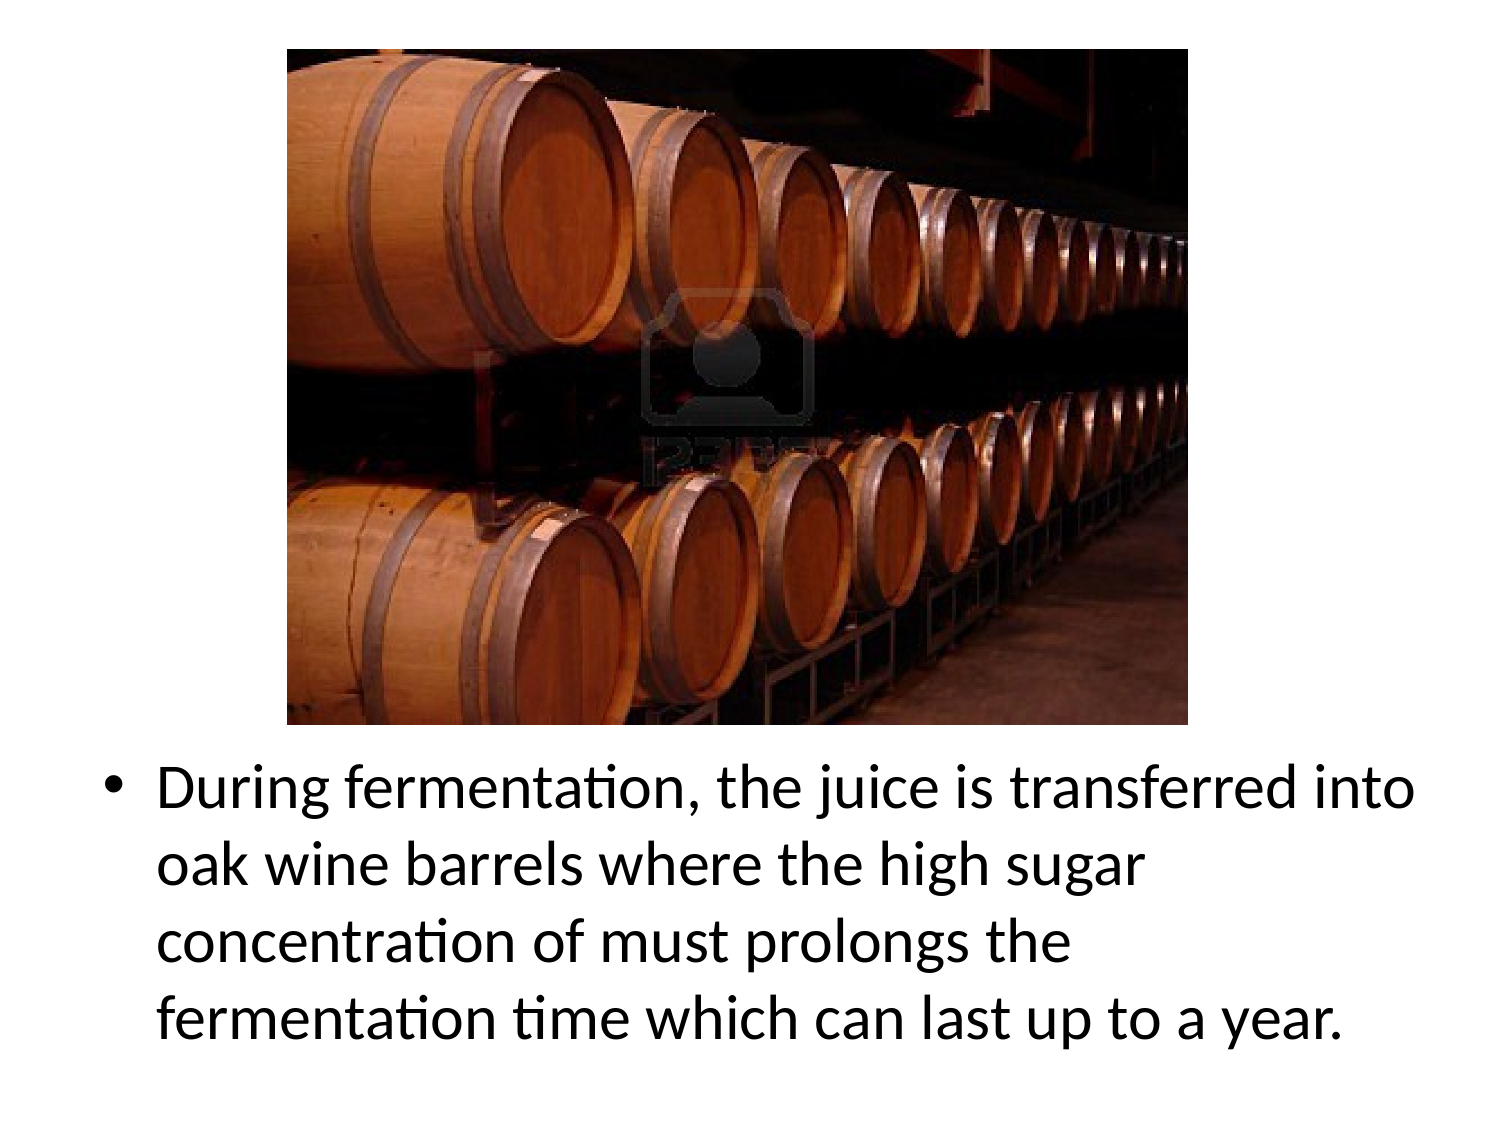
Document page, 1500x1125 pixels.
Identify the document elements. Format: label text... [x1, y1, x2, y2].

picture [287, 49, 1188, 726]
list During fermentation, the juice is transferred into oak wine barrels where the high sugar concentration of must prolongs the fermentation time which can last up to a year. [87, 737, 1438, 1063]
